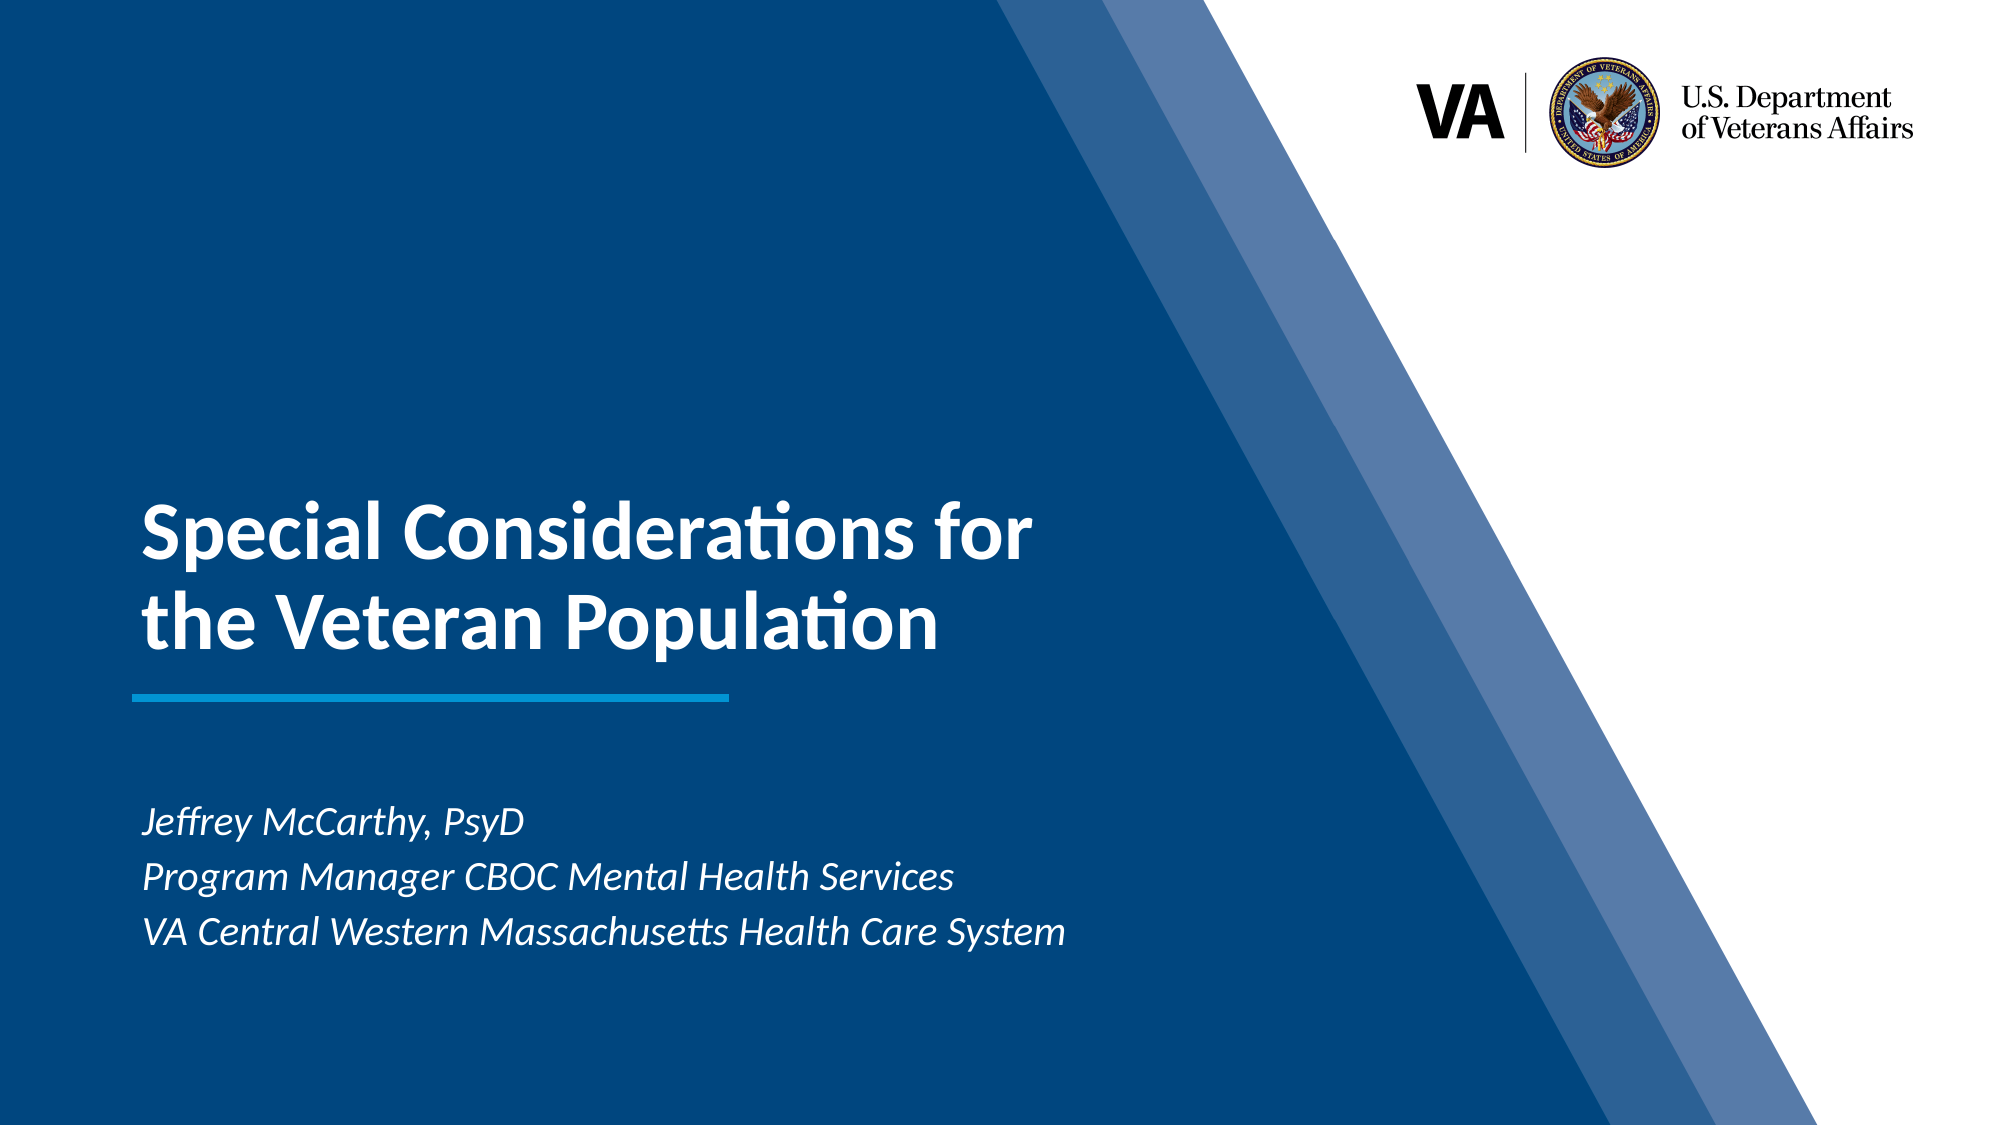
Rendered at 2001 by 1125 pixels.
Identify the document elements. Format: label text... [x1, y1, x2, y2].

picture [0, 0, 2001, 1125]
subtitle Jeffrey McCarthy, PsyD Program Manager CBOC Mental Health Services VA Central Western Massachusetts Health Care System [126, 731, 1130, 998]
title Special Considerations for the Veteran Population [126, 349, 1130, 676]
